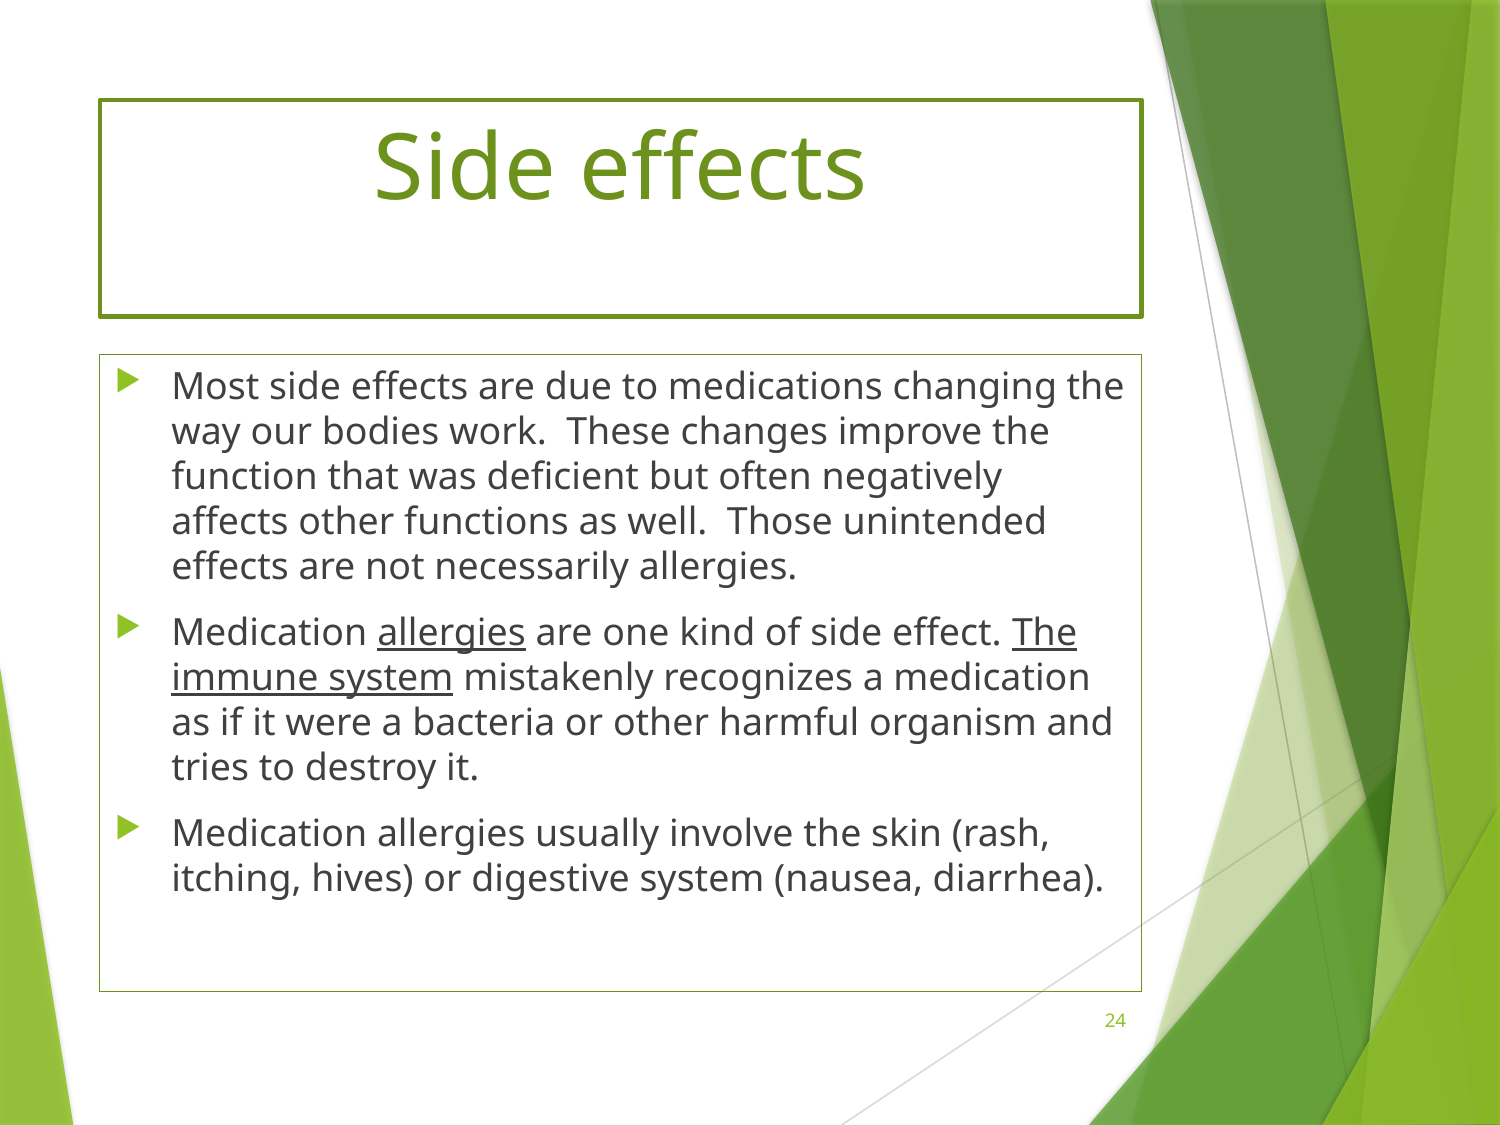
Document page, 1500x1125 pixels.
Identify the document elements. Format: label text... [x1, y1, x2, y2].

list Most side effects are due to medications changing the way our bodies work. These changes improve the function that was deficient but often negatively affects other functions as well. Those unintended effects are not necessarily allergies. Medication allergies are one kind of side effect. The immune system mistakenly recognizes a medication as if it were a bacteria or other harmful organism and tries to destroy it. Medication allergies usually involve the skin (rash, itching, hives) or digestive system (nausea, diarrhea). [99, 354, 1142, 992]
slide_number 24 [1057, 991, 1142, 1051]
title Side effects [99, 99, 1142, 317]
